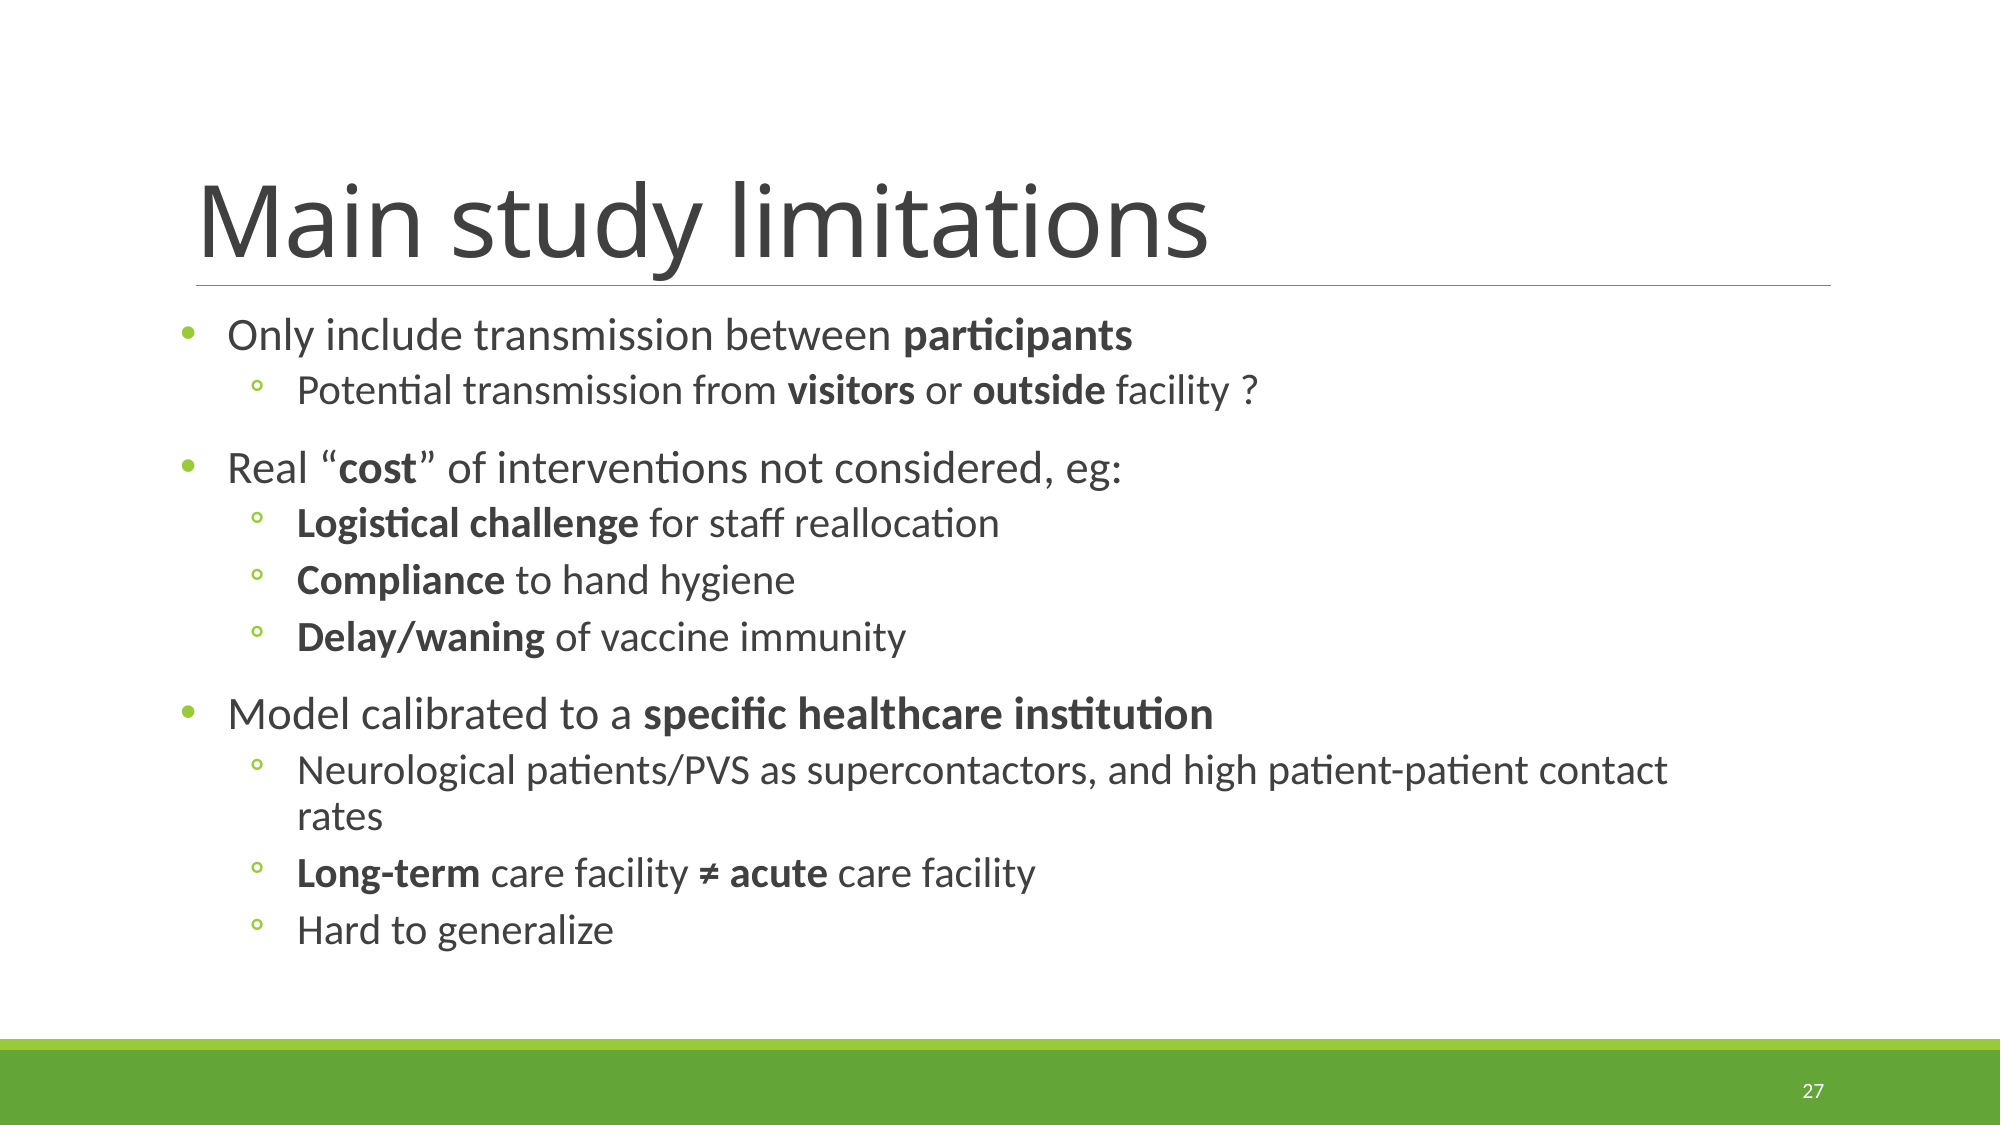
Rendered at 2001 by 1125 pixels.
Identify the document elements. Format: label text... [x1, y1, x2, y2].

slide_number 27 [1624, 1059, 1840, 1120]
title Main study limitations [180, 47, 1830, 285]
list Only include transmission between participants Potential transmission from visitors or outside facility ? Real “cost” of interventions not considered, eg: Logistical challenge for staff reallocation Compliance to hand hygiene Delay/waning of vaccine immunity Model calibrated to a specific healthcare institution Neurological patients/PVS as supercontactors, and high patient-patient contact rates Long-term care facility ≠ acute care facility Hard to generalize [180, 302, 1733, 963]
